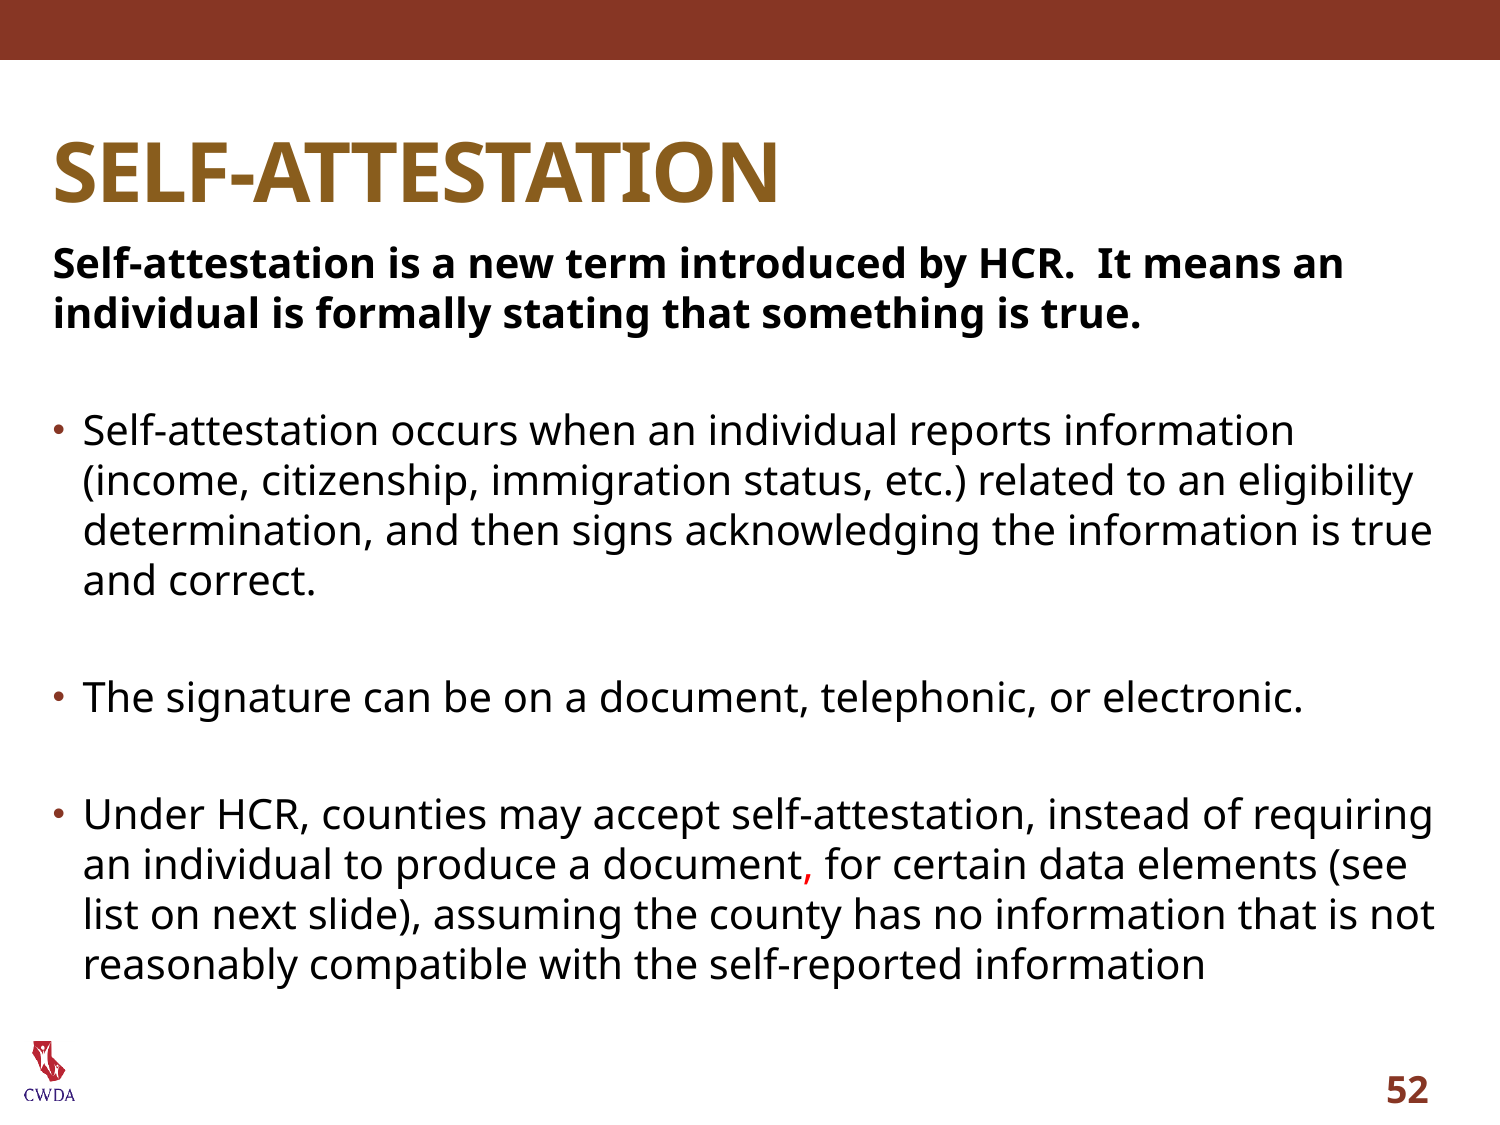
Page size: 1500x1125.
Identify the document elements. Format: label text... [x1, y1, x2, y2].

text_box 52 [1320, 1064, 1495, 1119]
title SELF-ATTESTATION [37, 87, 1463, 229]
picture [24, 1040, 76, 1102]
list Self-attestation is a new term introduced by HCR. It means an individual is formally stating that something is true. Self-attestation occurs when an individual reports information (income, citizenship, immigration status, etc.) related to an eligibility determination, and then signs acknowledging the information is true and correct. The signature can be on a document, telephonic, or electronic. Under HCR, counties may accept self-attestation, instead of requiring an individual to produce a document, for certain data elements (see list on next slide), assuming the county has no information that is not reasonably compatible with the self-reported information [37, 229, 1463, 1092]
